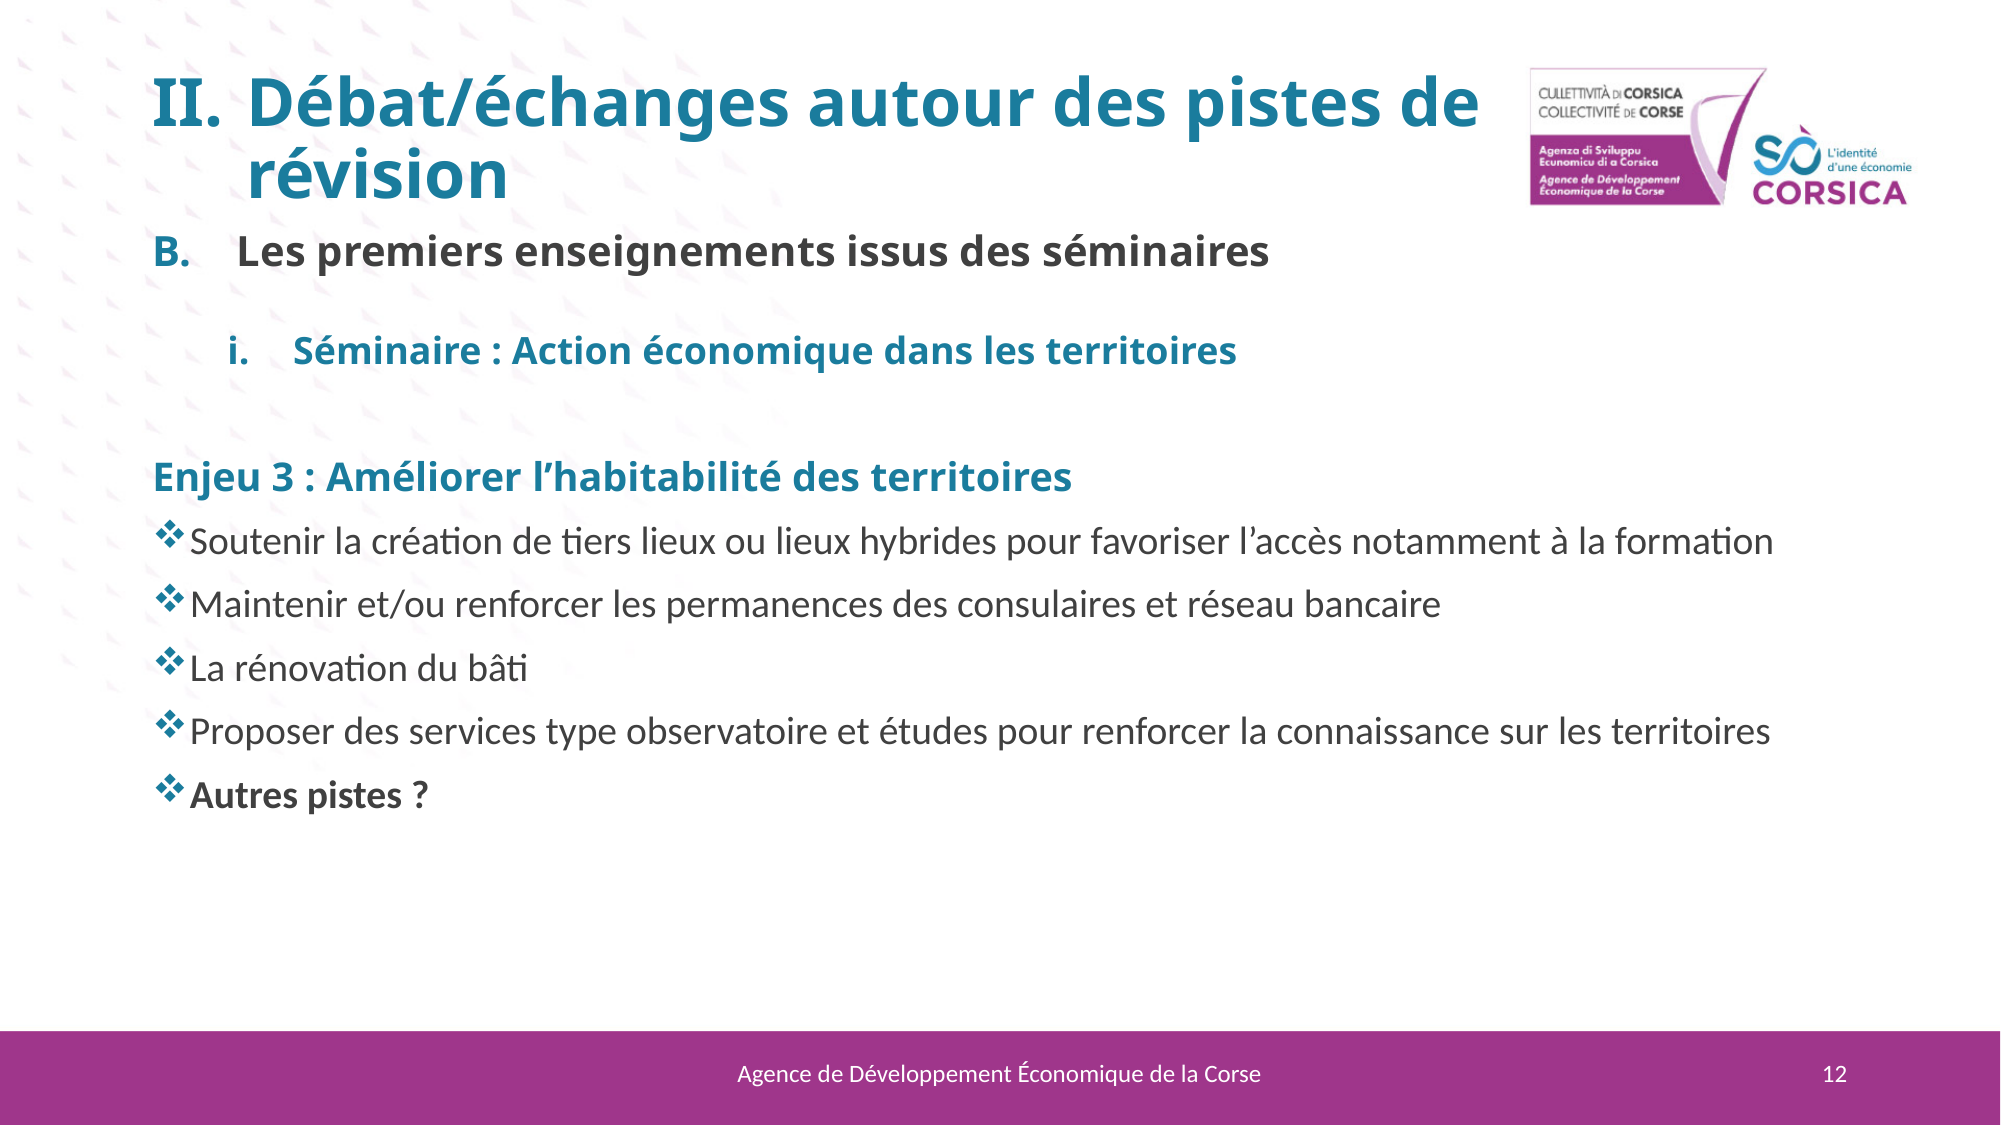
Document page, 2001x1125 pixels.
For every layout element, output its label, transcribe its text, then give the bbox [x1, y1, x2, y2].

list Les premiers enseignements issus des séminaires Séminaire : Action économique dans les territoires Enjeu 3 : Améliorer l’habitabilité des territoires Soutenir la création de tiers lieux ou lieux hybrides pour favoriser l’accès notamment à la formation Maintenir et/ou renforcer les permanences des consulaires et réseau bancaire La rénovation du bâti Proposer des services type observatoire et études pour renforcer la connaissance sur les territoires Autres pistes ? [137, 223, 1971, 1057]
slide_number 12 [1412, 1042, 1863, 1103]
footer Agence de Développement Économique de la Corse [662, 1042, 1338, 1103]
title Débat/échanges autour des pistes de révision [137, 31, 1515, 250]
picture [0, 0, 2001, 1125]
